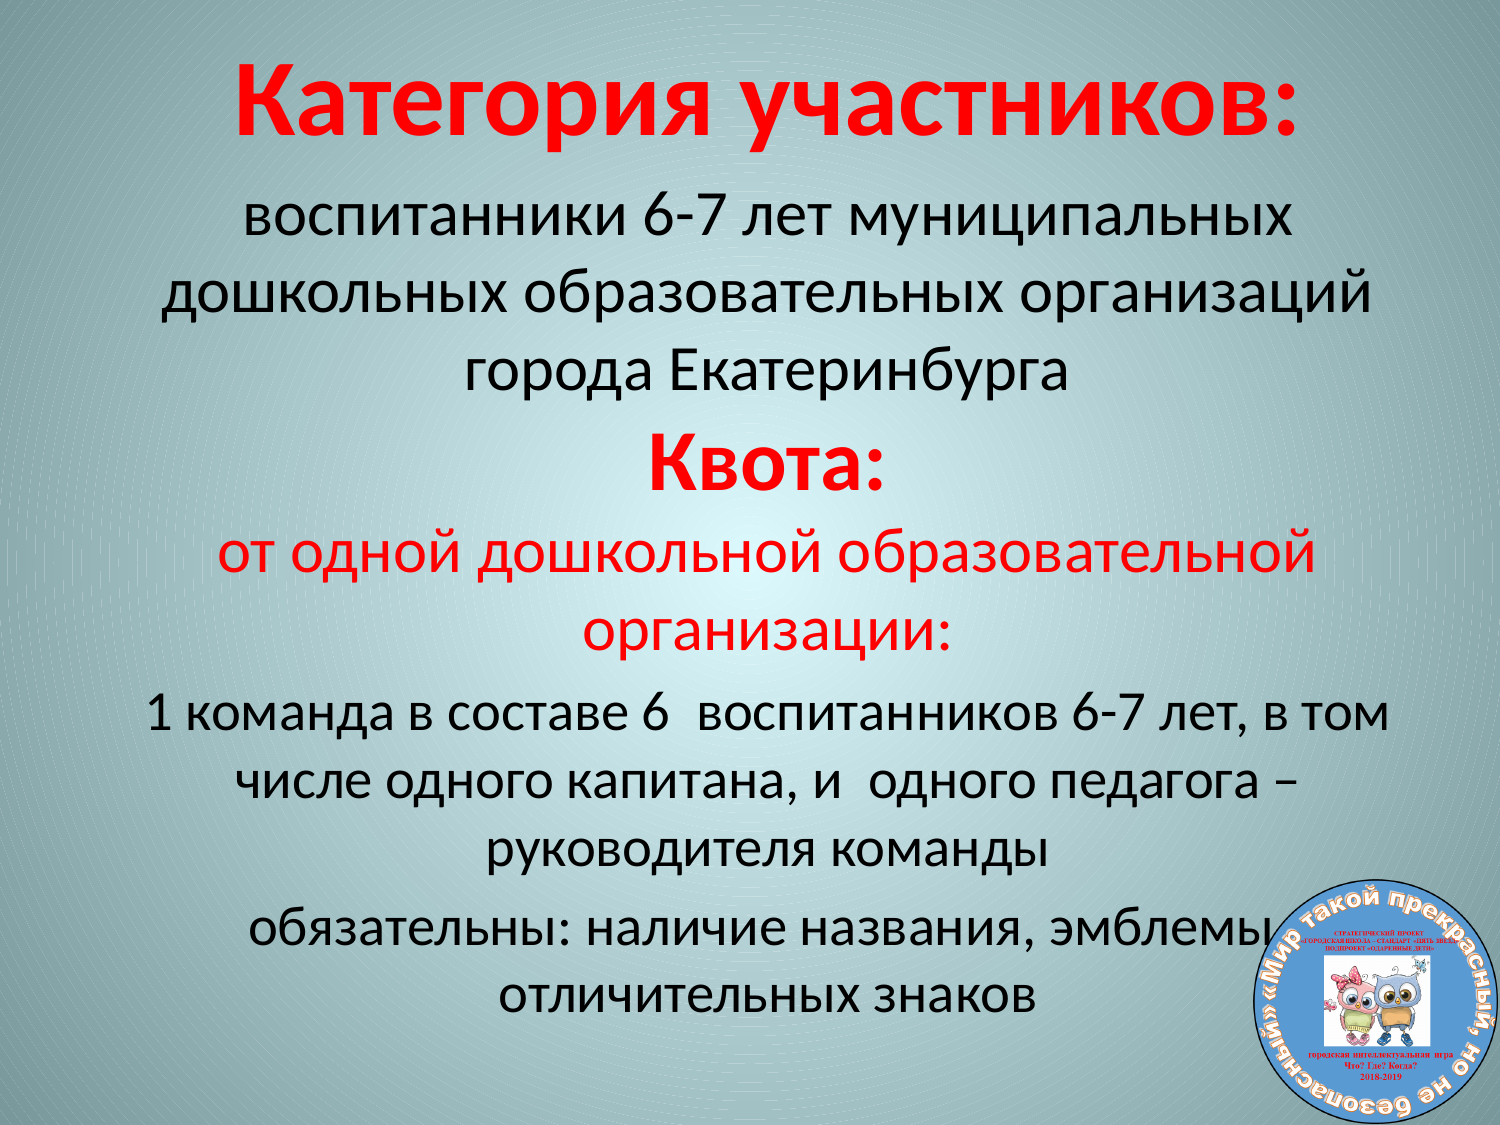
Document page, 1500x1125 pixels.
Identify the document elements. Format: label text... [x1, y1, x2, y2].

picture [1253, 879, 1499, 1124]
list Категория участников: воспитанники 6-7 лет муниципальных дошкольных образовательных организаций города Екатеринбурга Квота: от одной дошкольной образовательной организации: 1 команда в составе 6 воспитанников 6-7 лет, в том числе одного капитана, и одного педагога – руководителя команды обязательны: наличие названия, эмблемы, отличительных знаков [64, 19, 1472, 1039]
